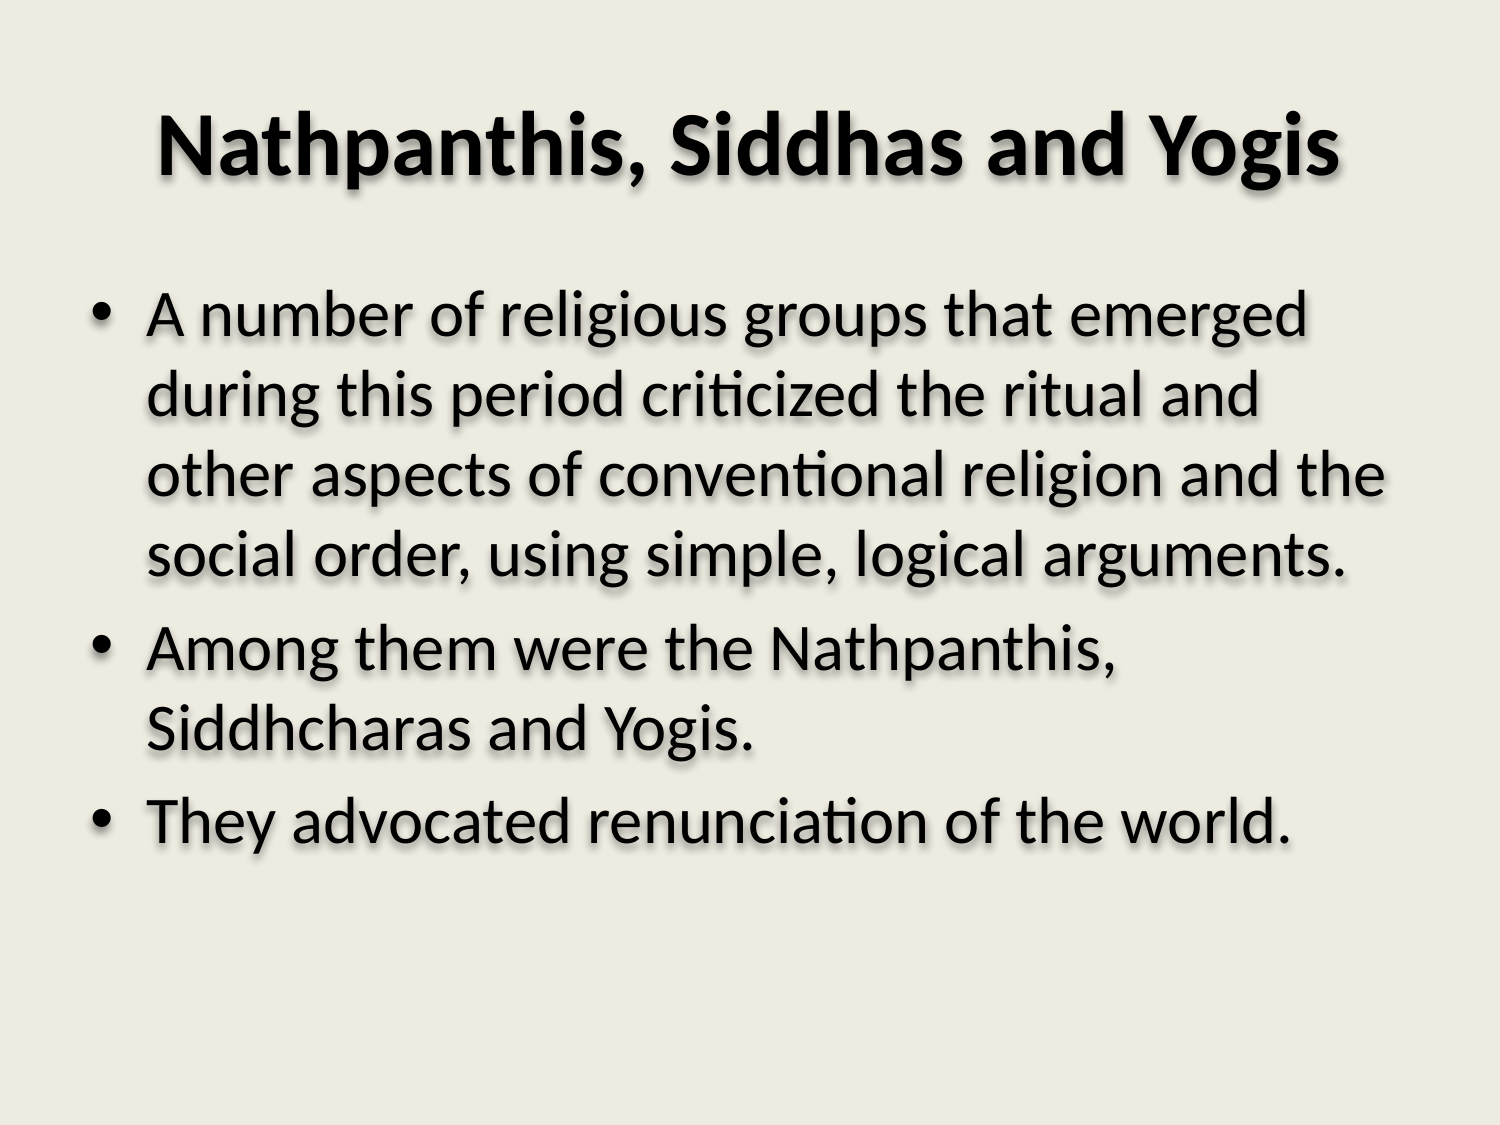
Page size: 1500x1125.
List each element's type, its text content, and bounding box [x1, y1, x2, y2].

title Nathpanthis, Siddhas and Yogis [75, 45, 1425, 233]
list A number of religious groups that emerged during this period criticized the ritual and other aspects of conventional religion and the social order, using simple, logical arguments. Among them were the Nathpanthis, Siddhcharas and Yogis. They advocated renunciation of the world. [75, 262, 1425, 1005]
